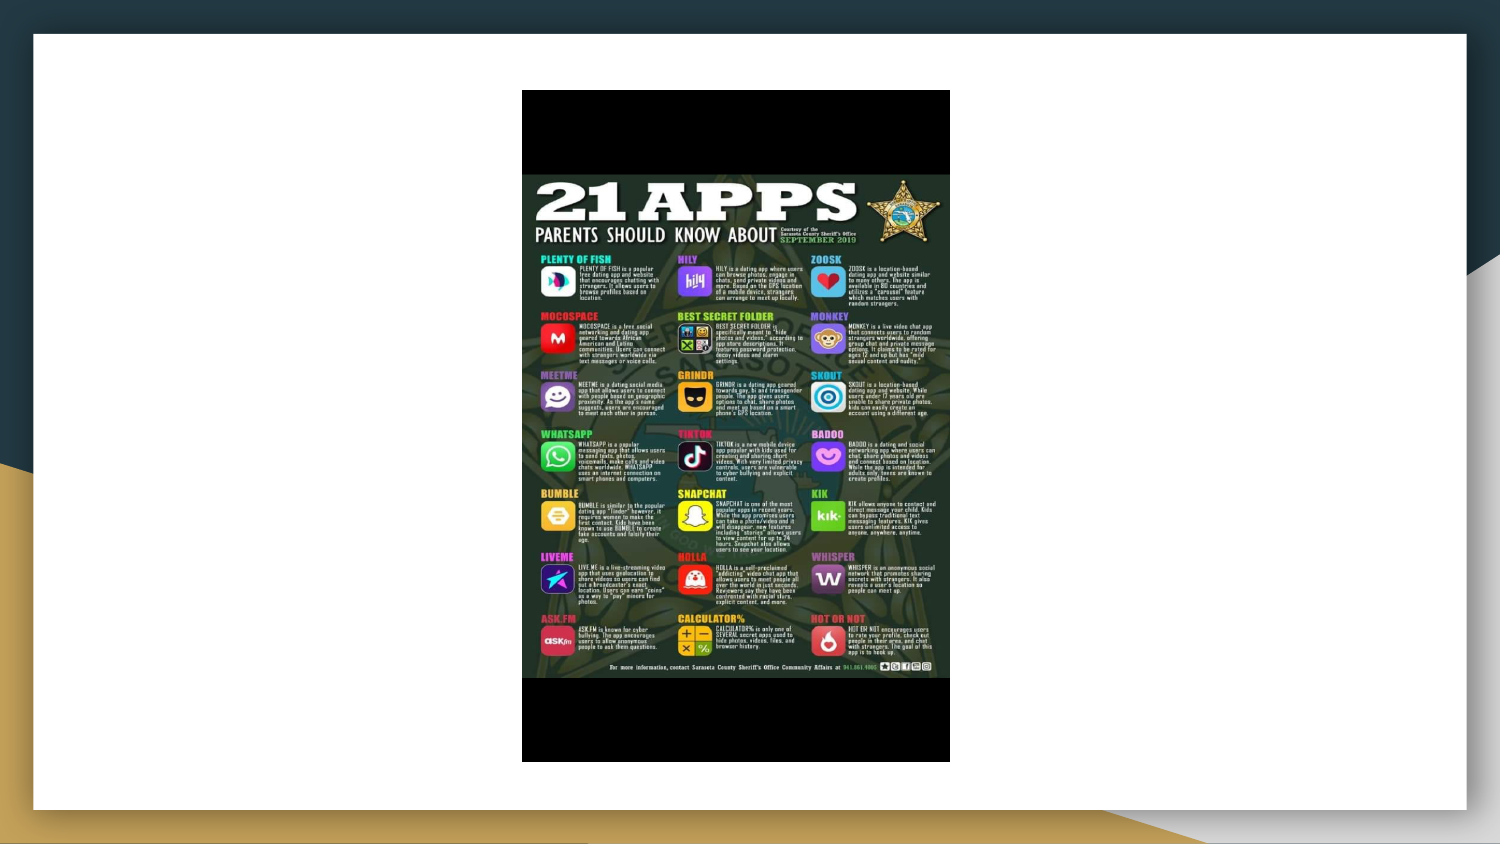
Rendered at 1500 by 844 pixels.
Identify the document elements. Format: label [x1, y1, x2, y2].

picture [522, 90, 950, 762]
